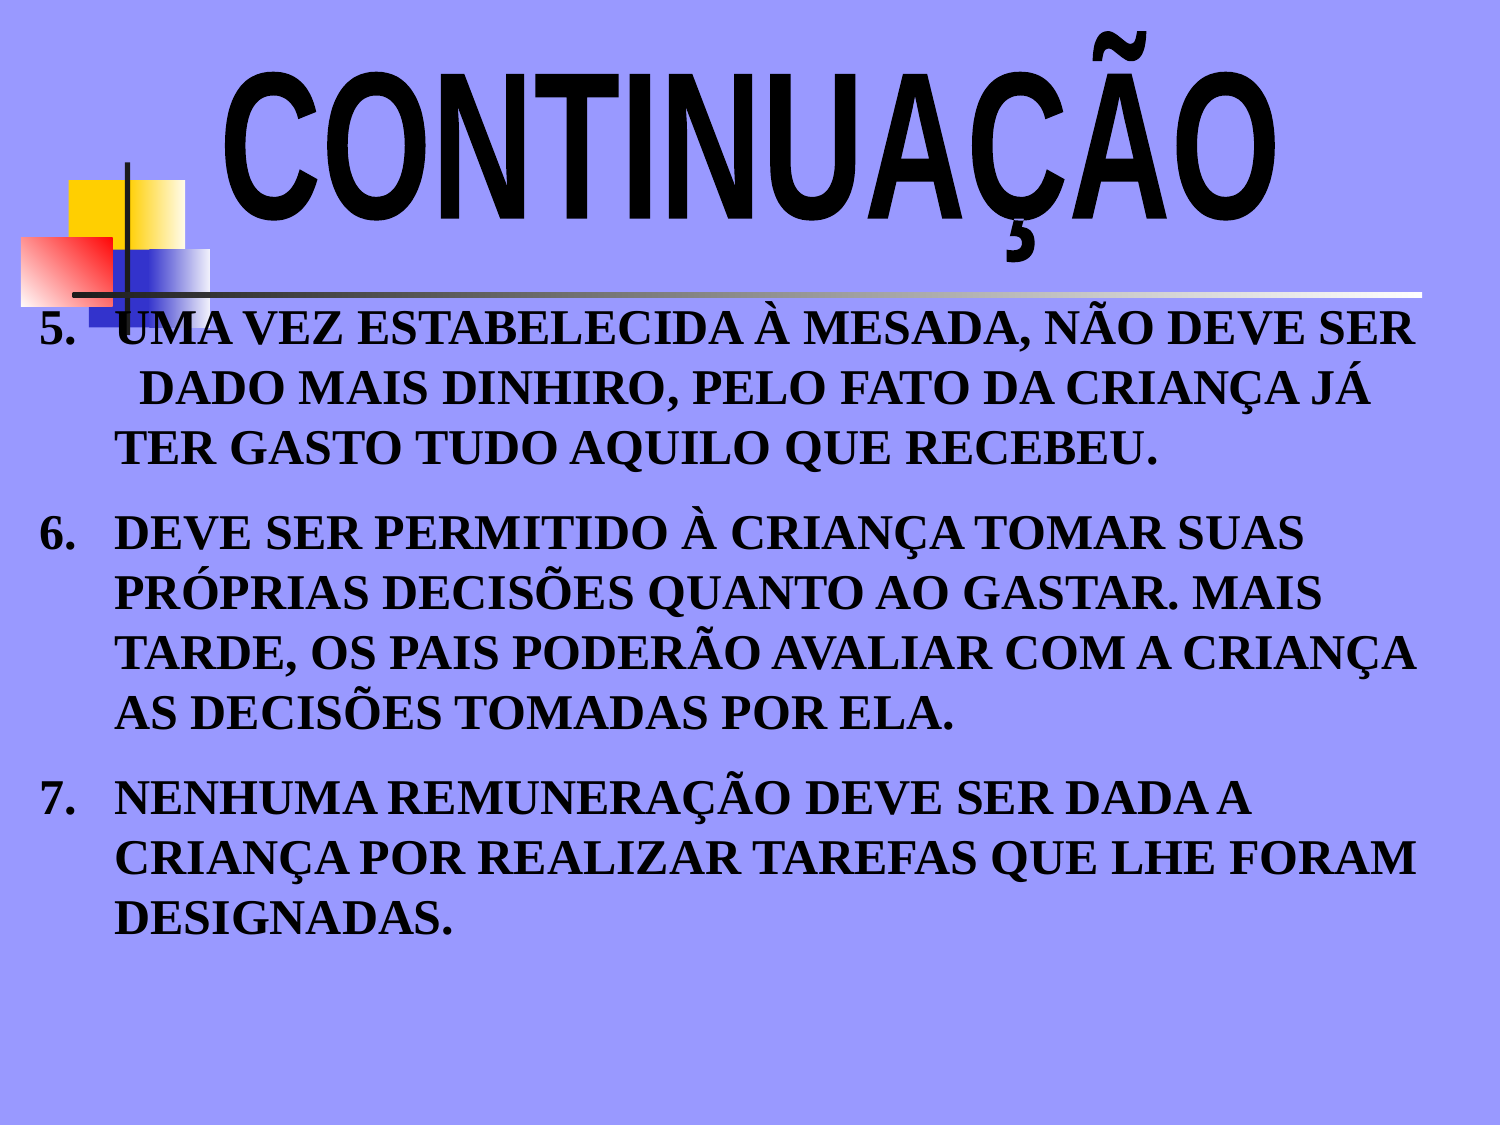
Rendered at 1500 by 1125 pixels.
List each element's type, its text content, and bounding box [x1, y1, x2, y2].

text_box 5. UMA VEZ ESTABELECIDA À MESADA, NÃO DEVE SER DADO MAIS DINHIRO, PELO FATO DA CRIANÇA JÁ TER GASTO TUDO AQUILO QUE RECEBEU. DEVE SER PERMITIDO À CRIANÇA TOMAR SUAS PRÓPRIAS DECISÕES QUANTO AO GASTAR. MAIS TARDE, OS PAIS PODERÃO AVALIAR COM A CRIANÇA AS DECISÕES TOMADAS POR ELA. NENHUMA REMUNERAÇÃO DEVE SER DADA A CRIANÇA POR REALIZAR TAREFAS QUE LHE FORAM DESIGNADAS. [24, 287, 1463, 1038]
